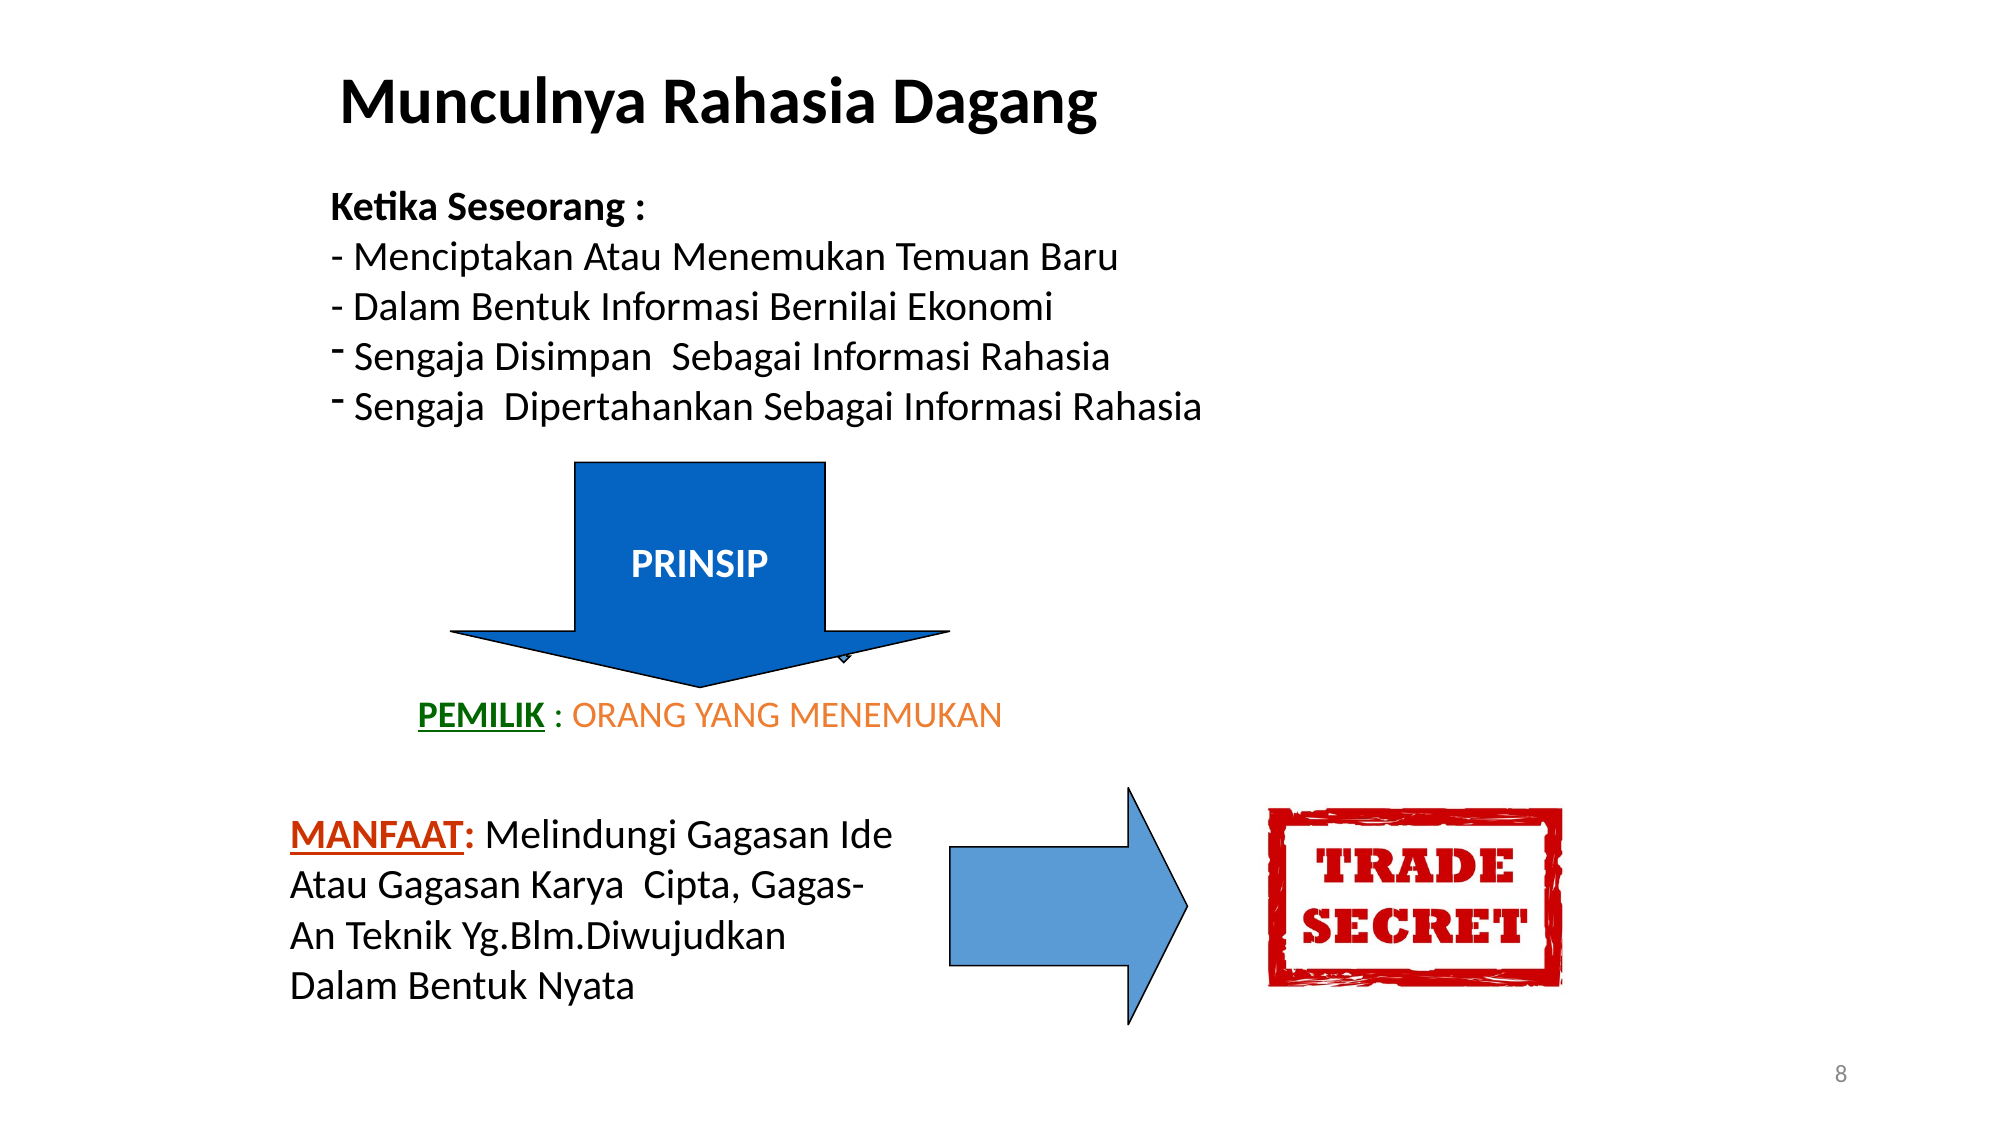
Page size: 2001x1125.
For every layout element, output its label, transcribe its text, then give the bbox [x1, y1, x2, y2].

text_box Ketika Seseorang : - Menciptakan Atau Menemukan Temuan Baru - Dalam Bentuk Informasi Bernilai Ekonomi Sengaja Disimpan Sebagai Informasi Rahasia Sengaja Dipertahankan Sebagai Informasi Rahasia [316, 171, 1219, 436]
text_box Munculnya Rahasia Dagang [324, 49, 1708, 145]
text_box MANFAAT: Melindungi Gagasan Ide Atau Gagasan Karya Cipta, Gagas- An Teknik Yg.Blm.Diwujudkan Dalam Bentuk Nyata [274, 799, 1250, 1060]
slide_number 8 [1412, 1042, 1863, 1103]
text_box [949, 787, 1188, 1025]
text_box PEMILIK : ORANG YANG MENEMUKAN [403, 637, 1019, 743]
picture [1249, 772, 1578, 1022]
text_box PRINSIP [450, 462, 951, 637]
